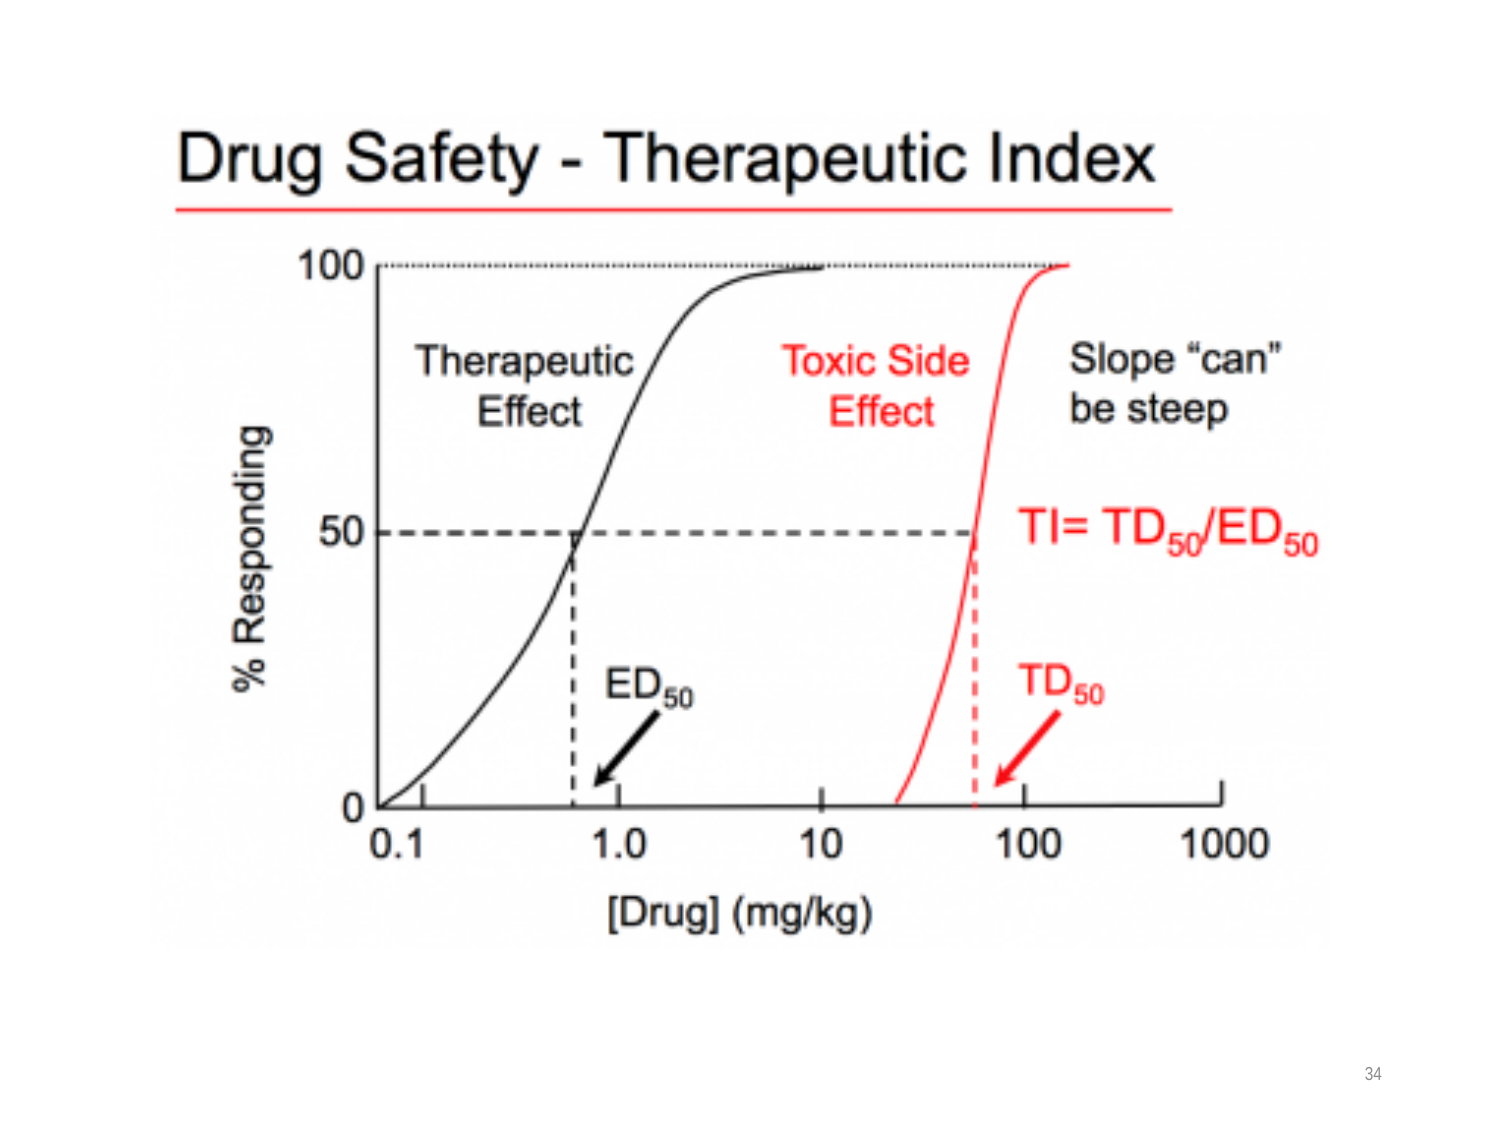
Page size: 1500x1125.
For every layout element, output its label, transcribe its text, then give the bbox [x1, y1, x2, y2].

slide_number 34 [1059, 1042, 1397, 1103]
picture [149, 112, 1330, 950]
